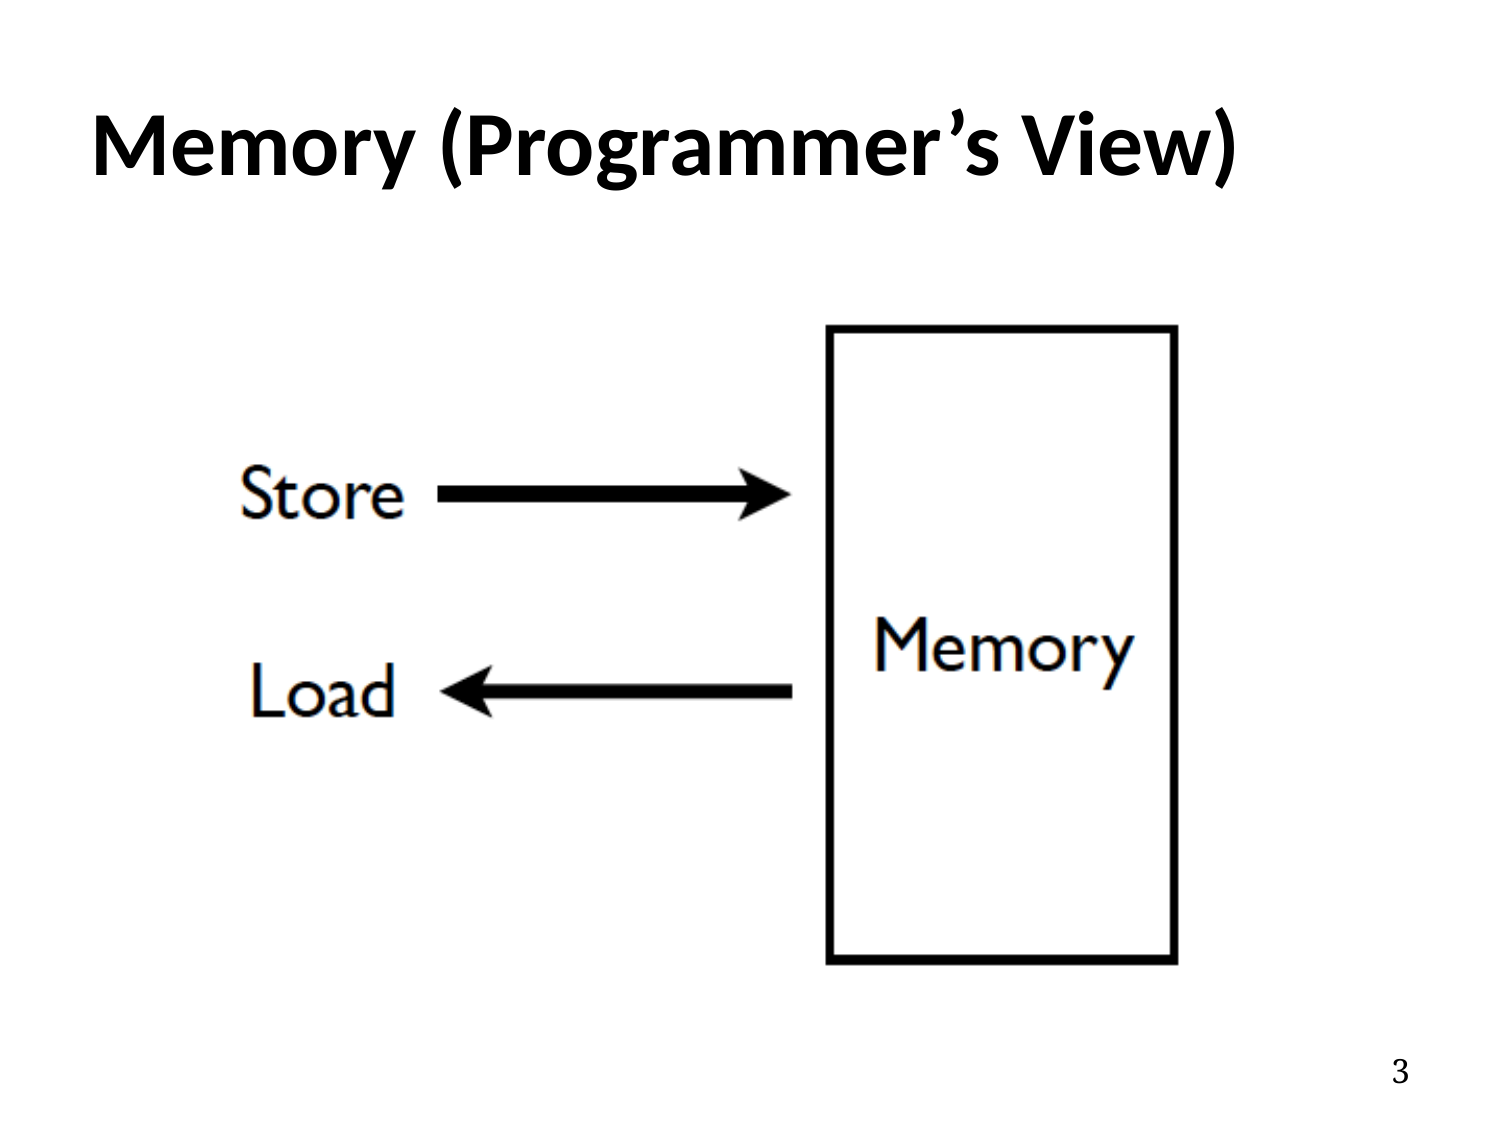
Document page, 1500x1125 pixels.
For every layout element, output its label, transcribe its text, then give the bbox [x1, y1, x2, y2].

picture [173, 240, 1327, 1047]
slide_number 3 [1074, 1042, 1425, 1103]
title Memory (Programmer’s View) [75, 45, 1425, 233]
